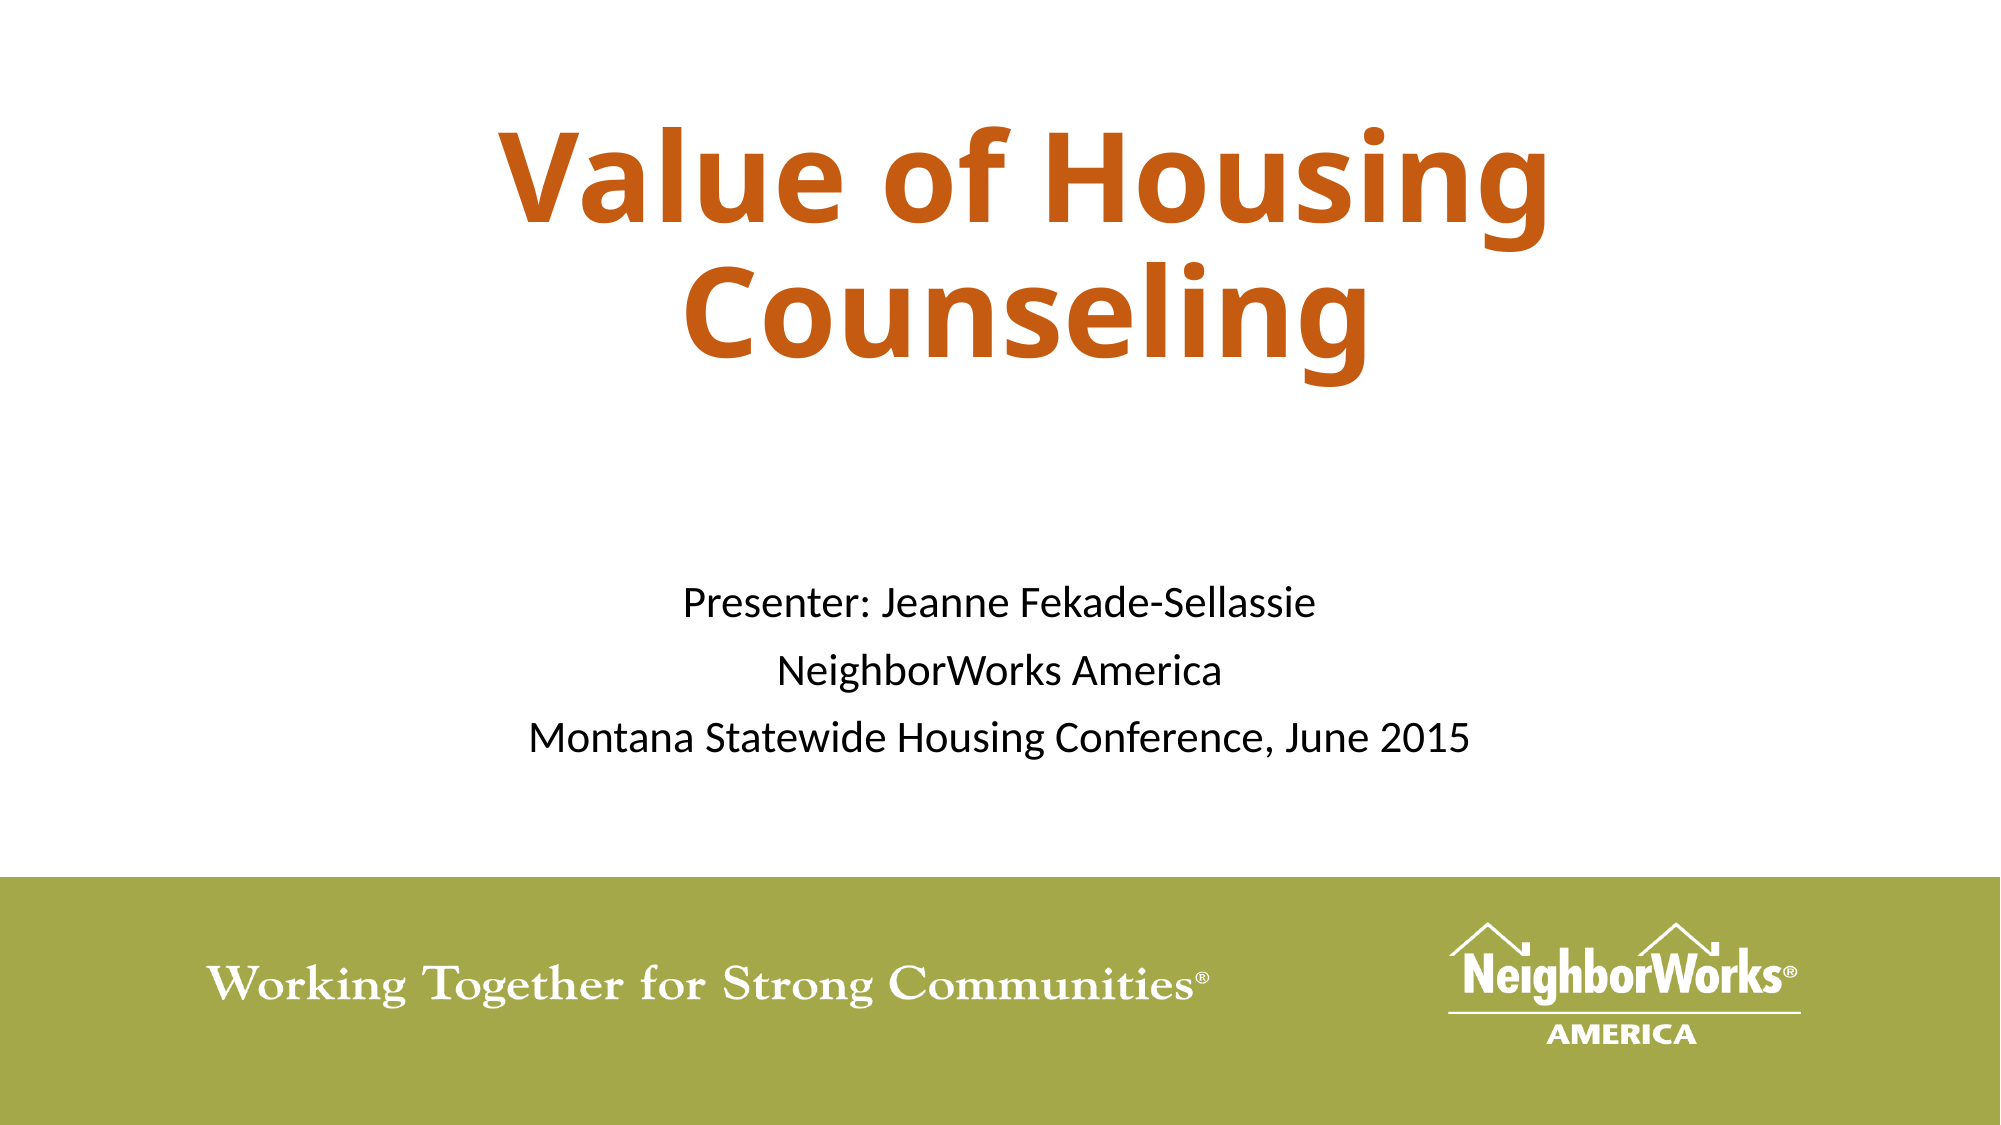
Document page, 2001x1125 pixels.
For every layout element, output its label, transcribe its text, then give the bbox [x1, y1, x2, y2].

title Value of Housing Counseling [277, 121, 1778, 392]
subtitle Presenter: Jeanne Fekade-Sellassie NeighborWorks America Montana Statewide Housing Conference, June 2015 [249, 498, 1750, 771]
picture [0, 877, 2000, 1125]
